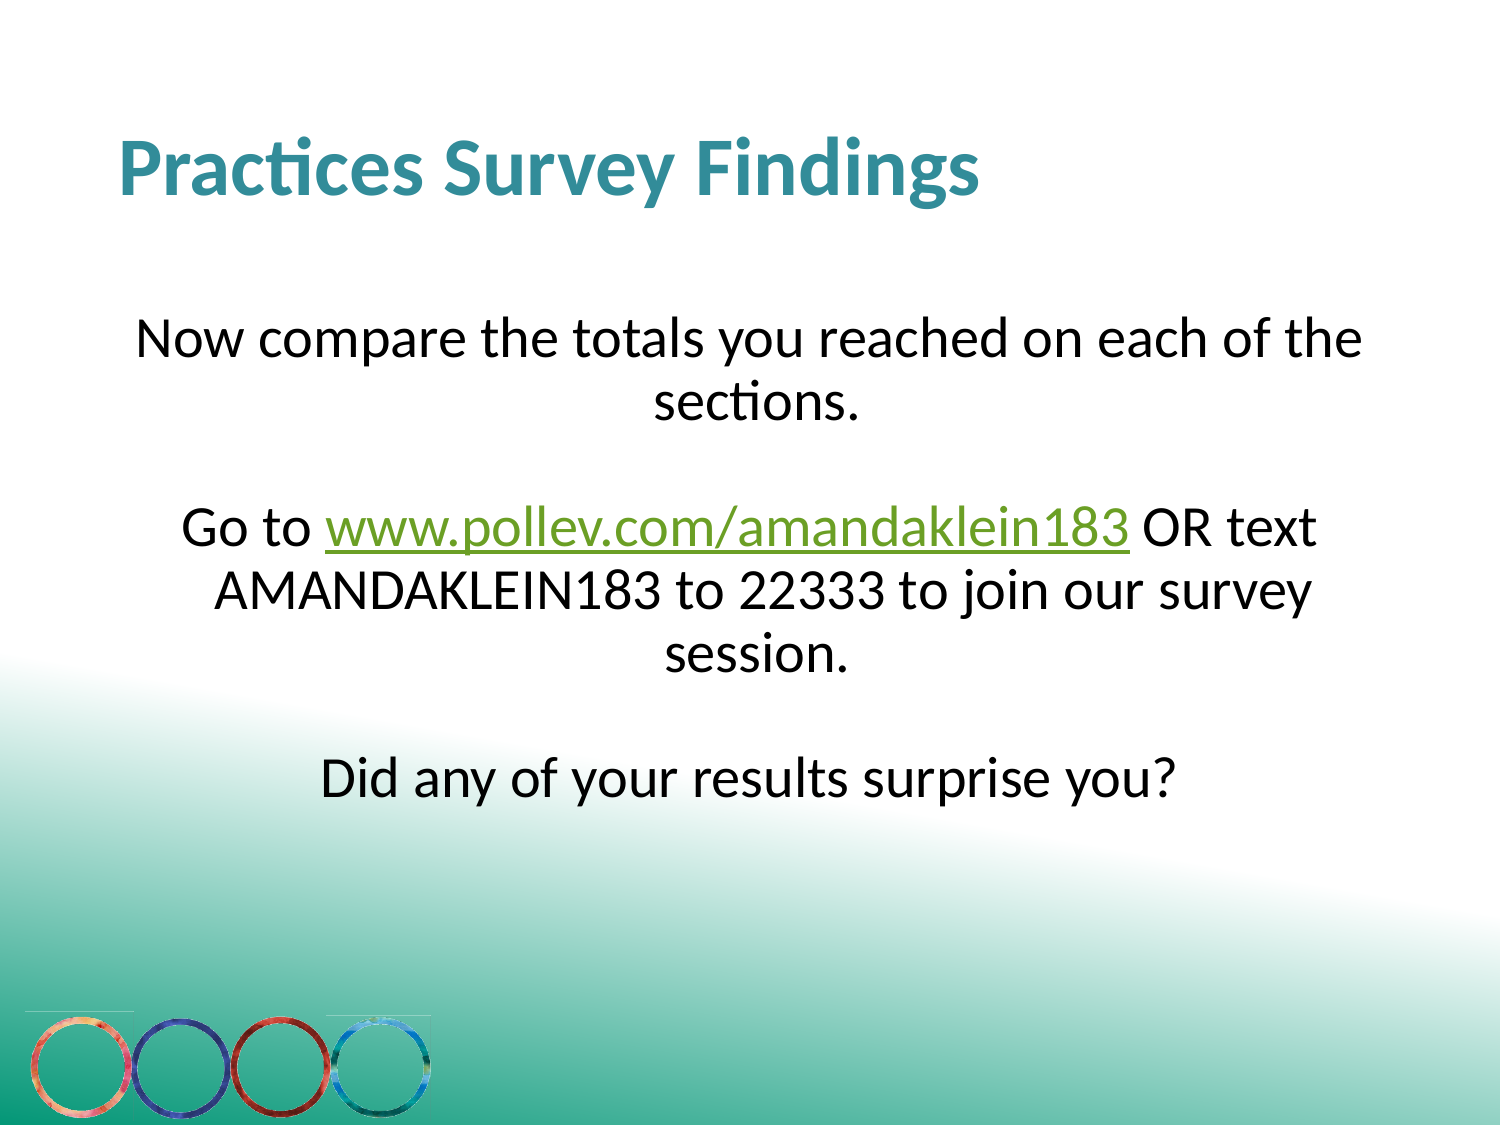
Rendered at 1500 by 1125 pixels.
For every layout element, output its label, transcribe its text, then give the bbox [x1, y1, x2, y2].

list Now compare the totals you reached on each of the sections. Go to www.pollev.com/amandaklein183 OR text AMANDAKLEIN183 to 22333 to join our survey session. Did any of your results surprise you? [103, 299, 1397, 1014]
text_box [29, 1012, 431, 1119]
title Practices Survey Findings [103, 59, 1397, 278]
